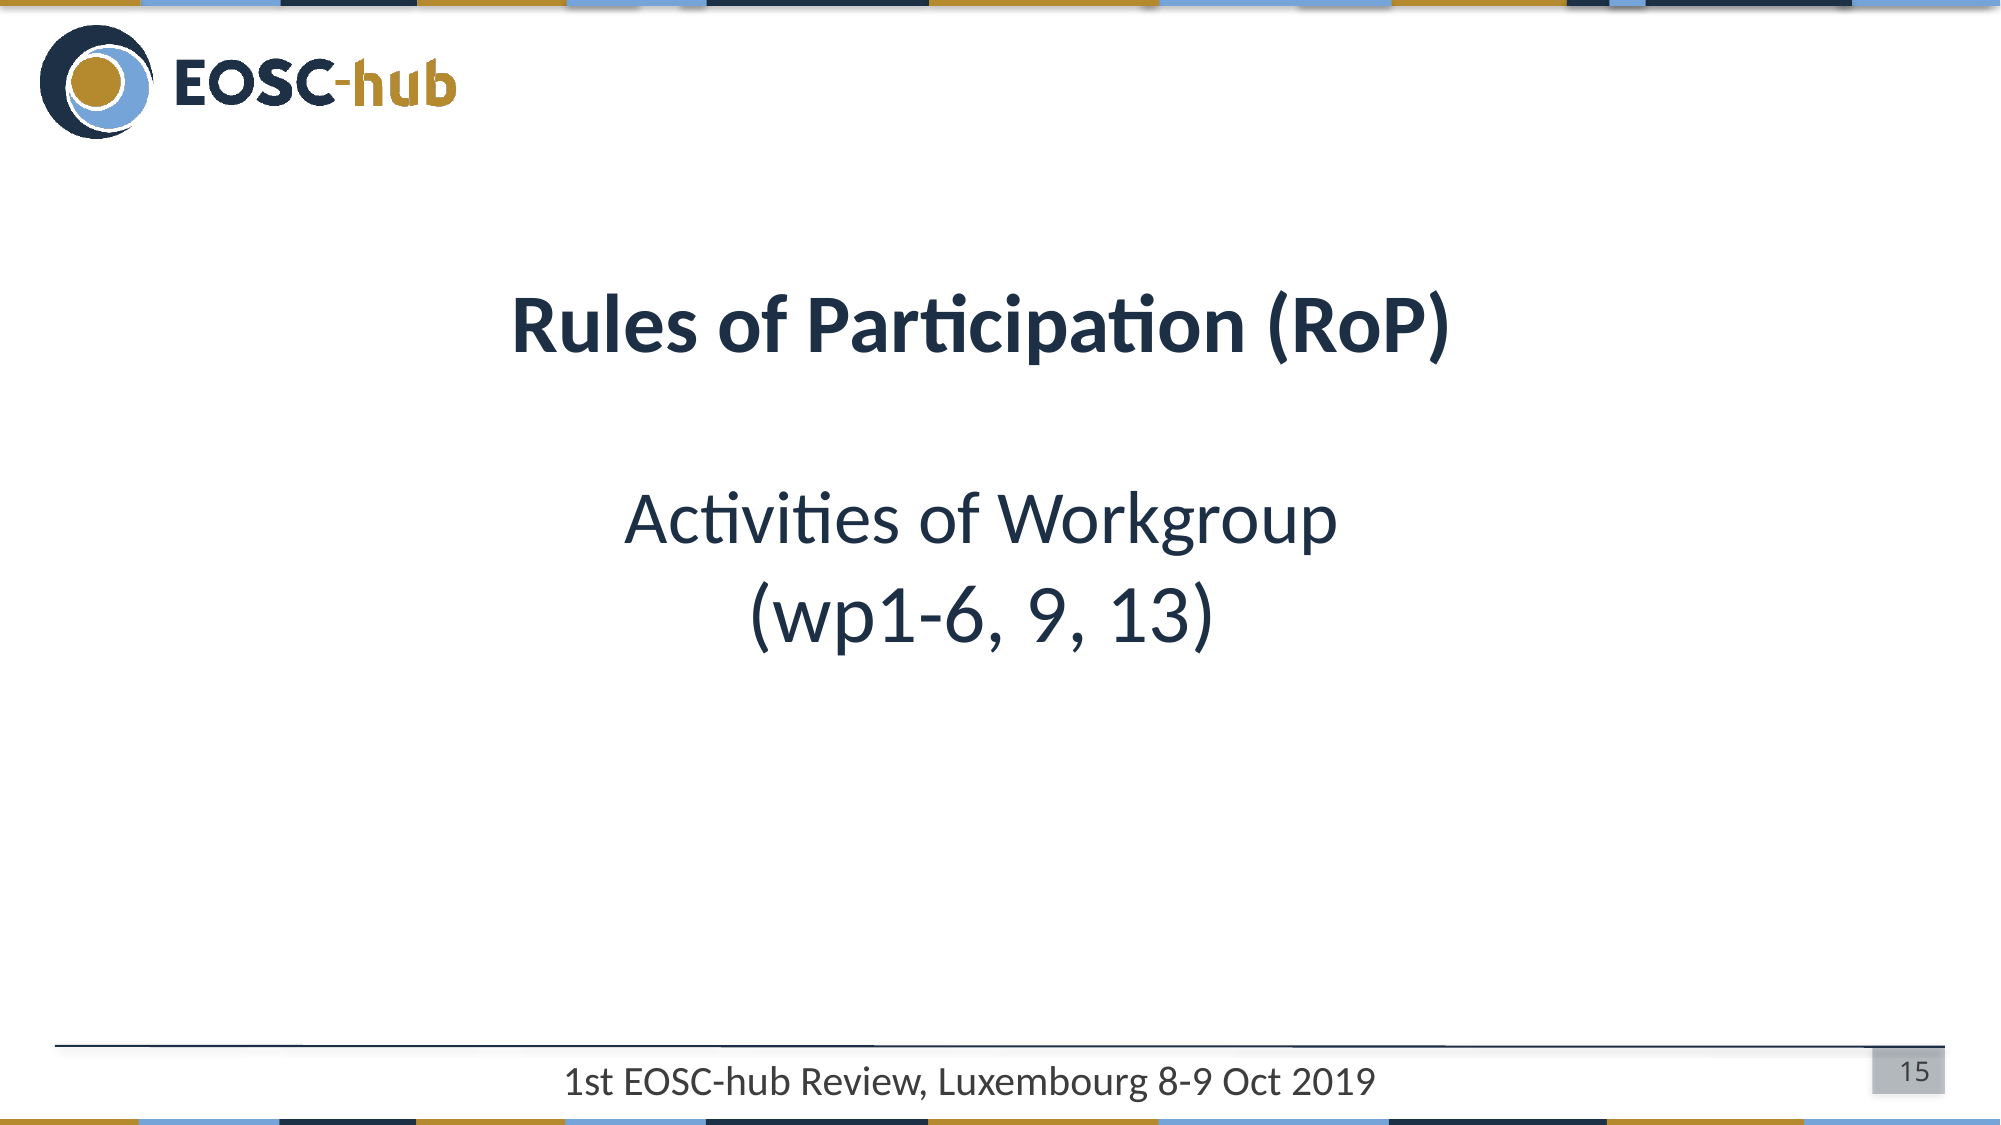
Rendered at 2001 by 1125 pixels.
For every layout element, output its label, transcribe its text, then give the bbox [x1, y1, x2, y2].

title Rules of Participation (RoP) Activities of Workgroup (wp1-6, 9, 13) [173, 261, 1792, 350]
picture [0, 1119, 2000, 1125]
slide_number 15 [1433, 1046, 1945, 1094]
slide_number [532, 1046, 1407, 1094]
picture [17, 19, 479, 144]
